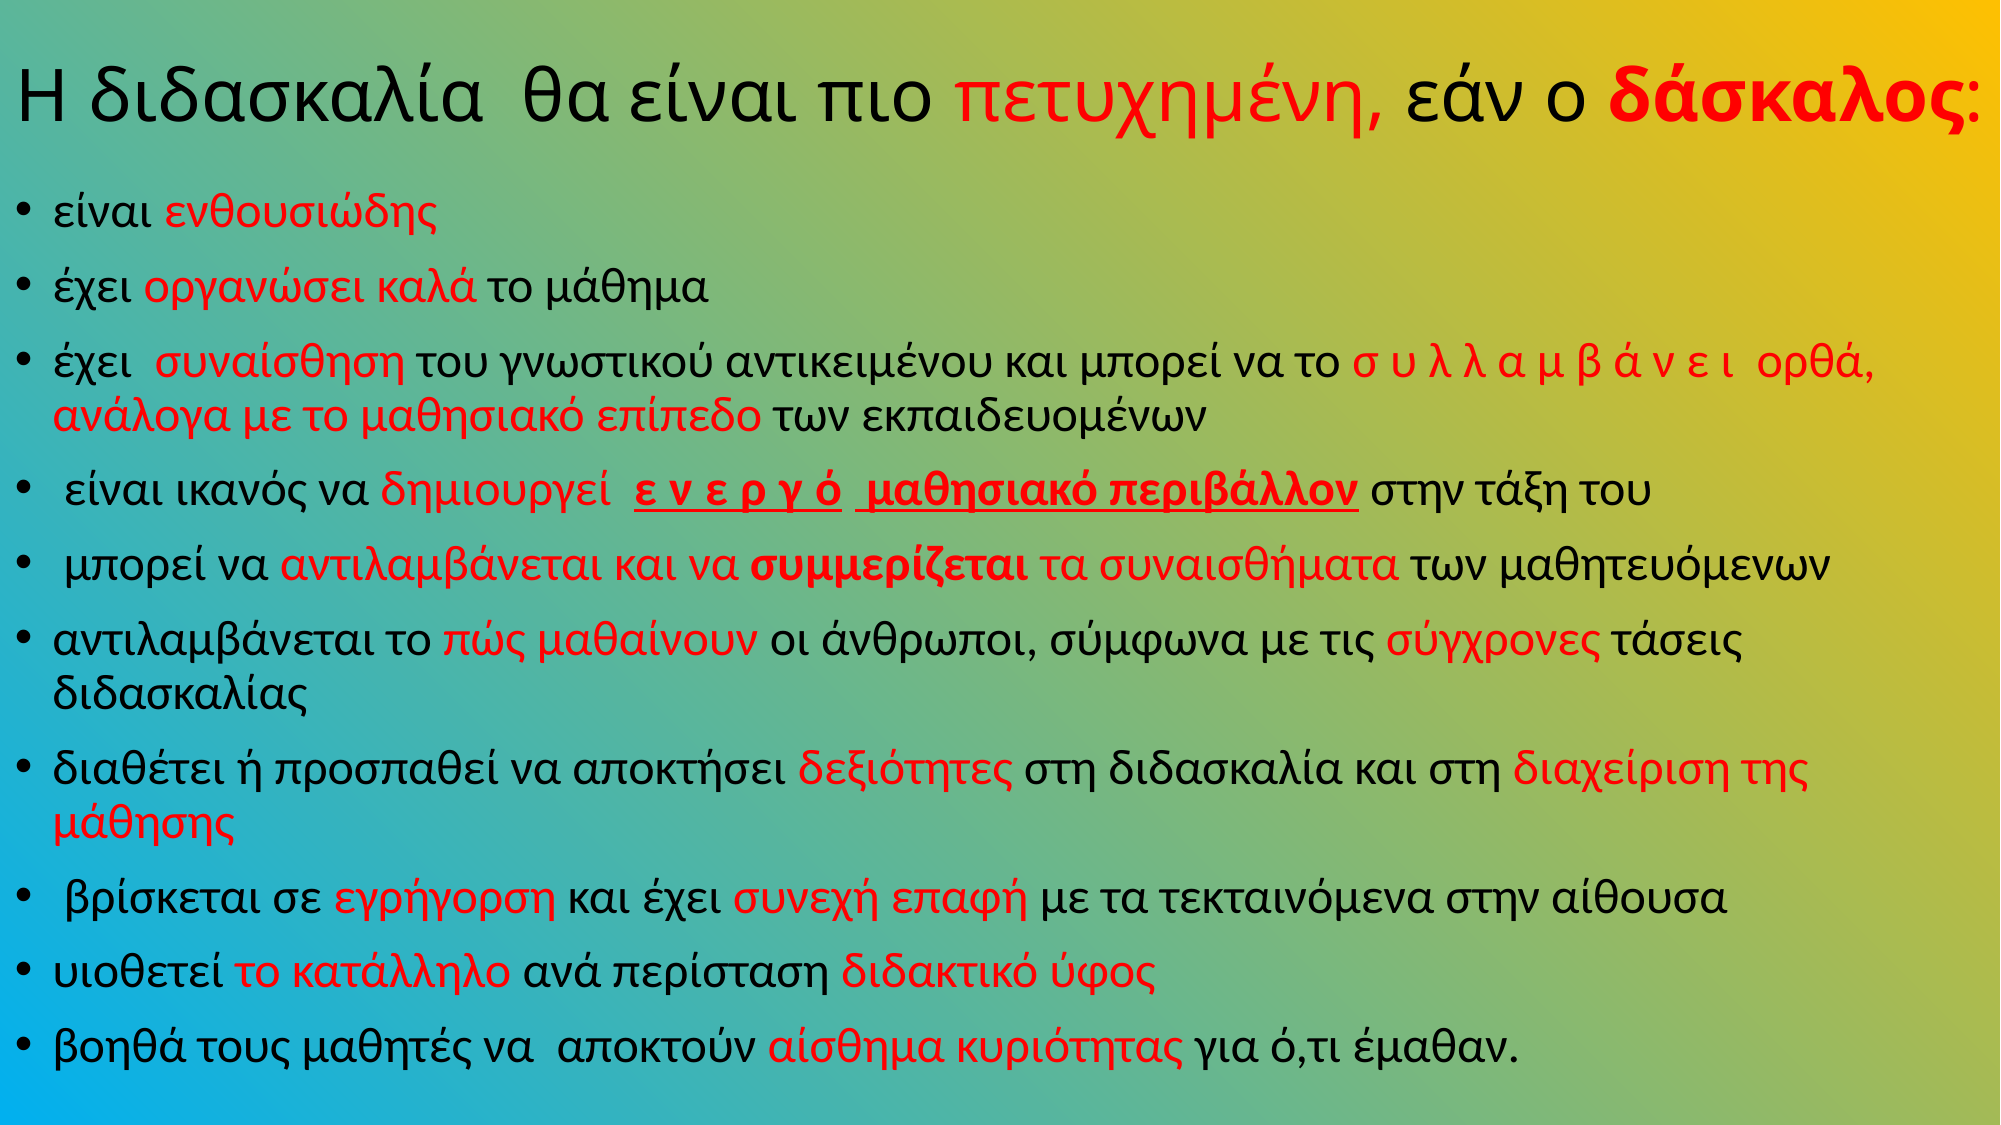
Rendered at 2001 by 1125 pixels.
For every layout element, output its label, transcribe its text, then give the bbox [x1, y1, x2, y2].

text_box είναι ενθουσιώδης έχει οργανώσει καλά το μάθημα έχει συναίσθηση του γνωστικού αντικειμένου και μπορεί να το σ υ λ λ α μ β ά ν ε ι ορθά, ανάλογα με το μαθησιακό επίπεδο των εκπαιδευομένων είναι ικανός να δημιουργεί ενεργό μαθησιακό περιβάλλον στην τάξη του μπορεί να αντιλαμβάνεται και να συμμερίζεται τα συναισθήματα των μαθητευόμενων αντιλαμβάνεται το πώς μαθαίνουν οι άνθρωποι, σύμφωνα με τις σύγχρονες τάσεις διδασκαλίας διαθέτει ή προσπαθεί να αποκτήσει δεξιότητες στη διδασκαλία και στη διαχείριση της μάθησης βρίσκεται σε εγρήγορση και έχει συνεχή επαφή με τα τεκταινόμενα στην αίθουσα υιοθετεί το κατάλληλο ανά περίσταση διδακτικό ύφος βοηθά τους μαθητές να αποκτούν αίσθημα κυριότητας για ό,τι έμαθαν. [0, 176, 2000, 1125]
text_box Η διδασκαλία θα είναι πιο πετυχημένη, εάν ο δάσκαλος: [0, 45, 2000, 176]
